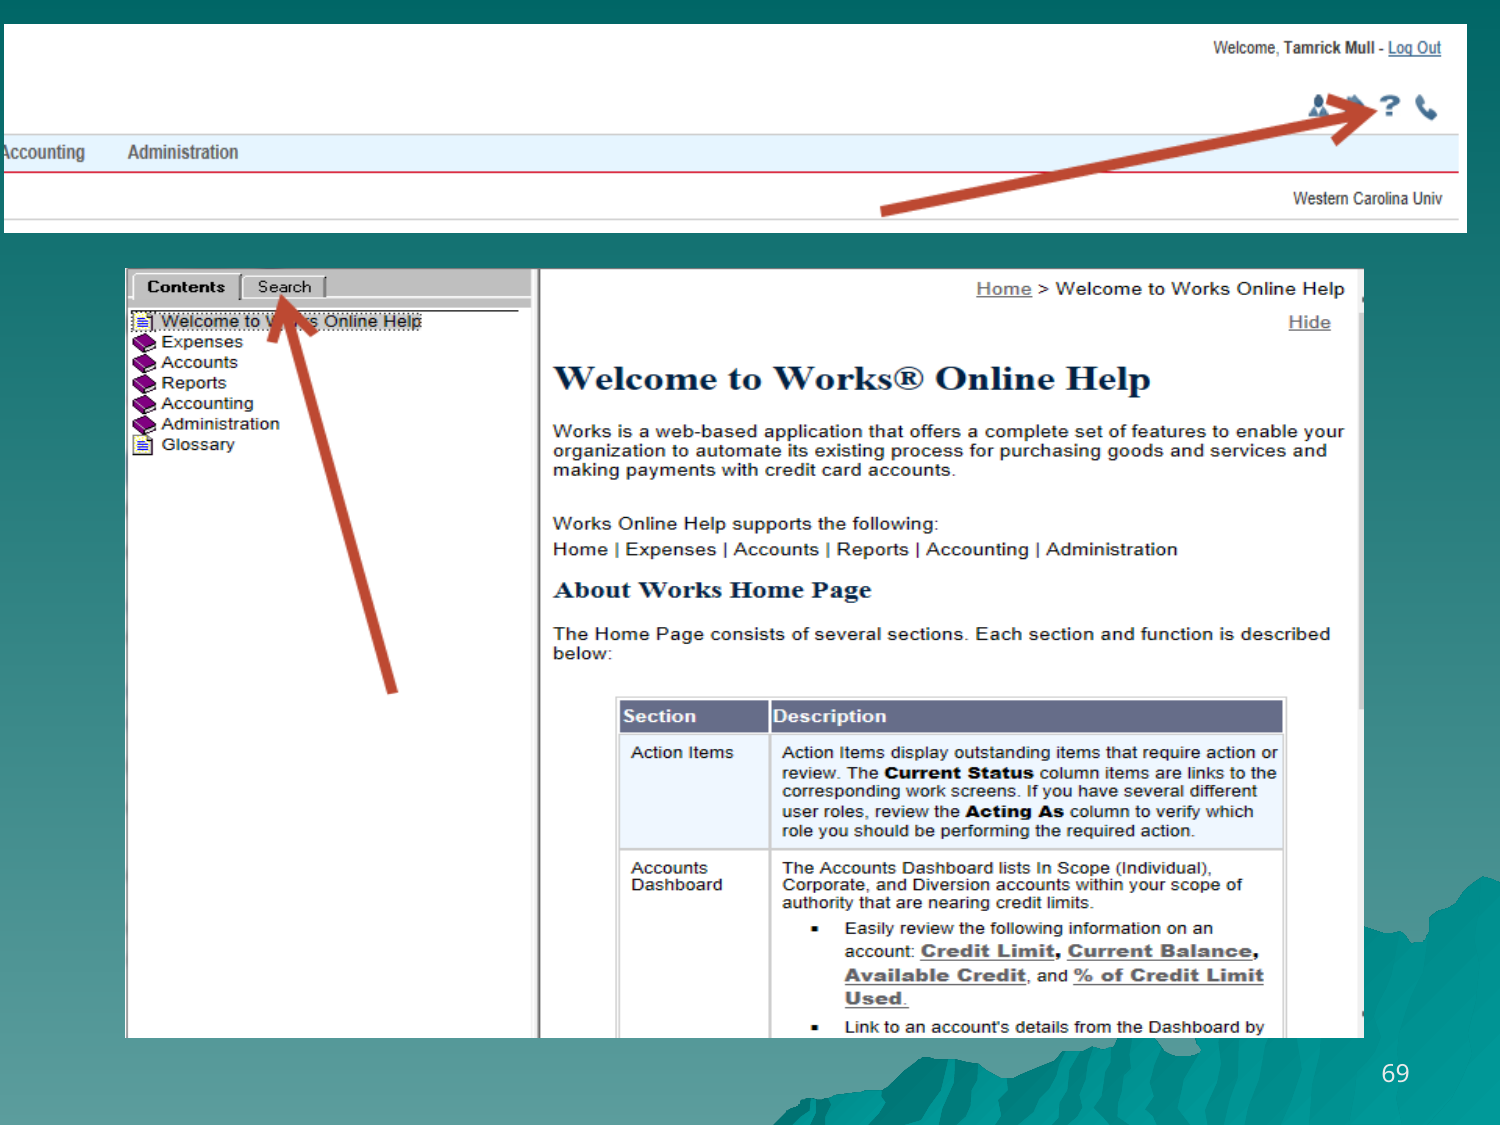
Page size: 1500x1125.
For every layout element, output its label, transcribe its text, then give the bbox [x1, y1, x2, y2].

picture [124, 268, 1365, 1038]
slide_number 69 [1074, 1023, 1426, 1100]
picture [3, 24, 1467, 234]
